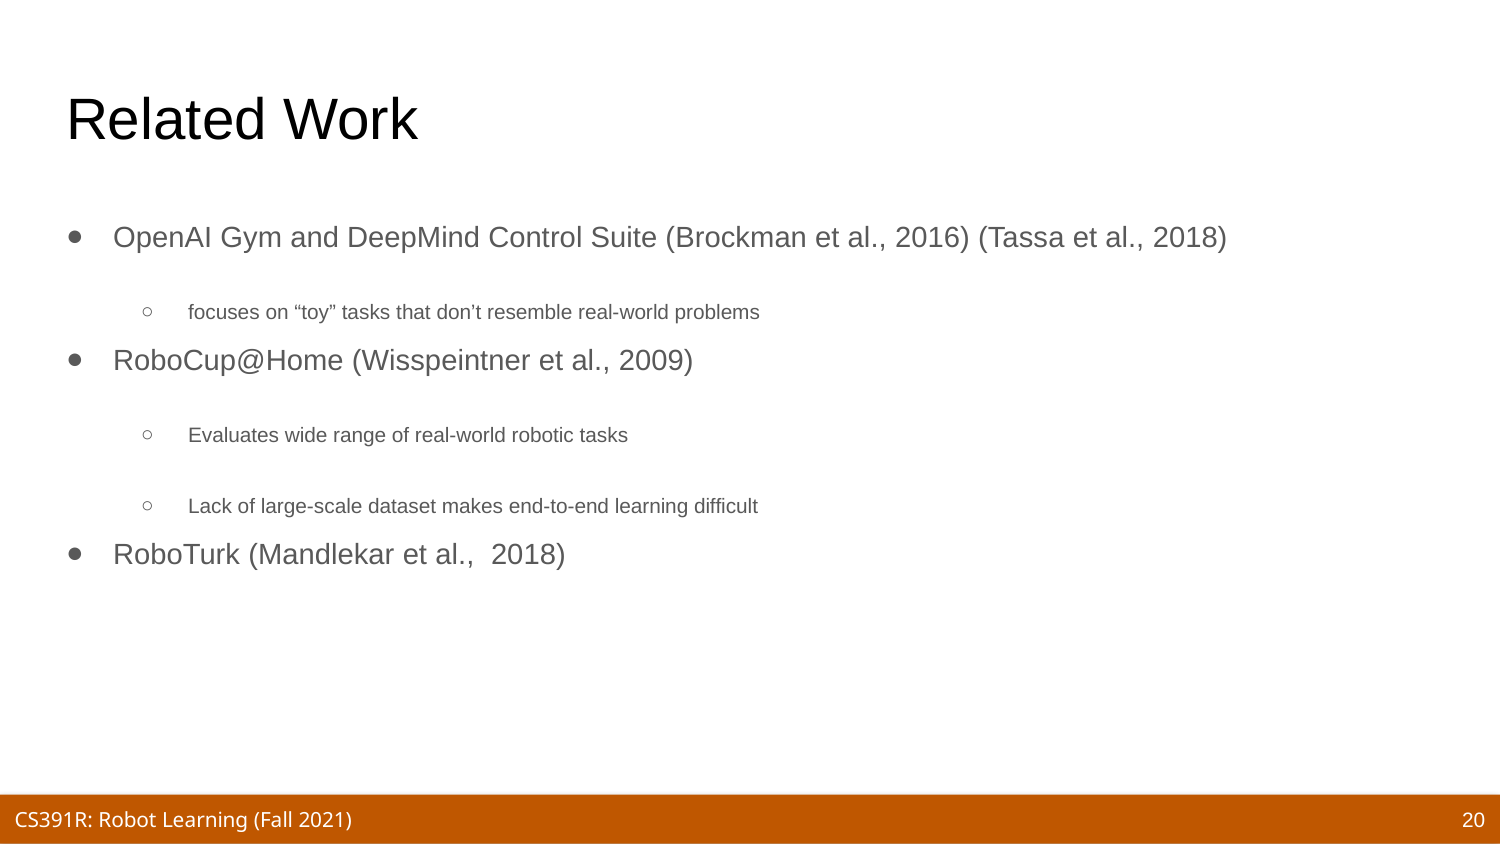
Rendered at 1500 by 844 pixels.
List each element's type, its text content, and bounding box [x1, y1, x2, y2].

title Related Work [51, 46, 1449, 185]
slide_number 20 [1410, 794, 1500, 844]
list OpenAI Gym and DeepMind Control Suite (Brockman et al., 2016) (Tassa et al., 2018) focuses on “toy” tasks that don’t resemble real-world problems RoboCup@Home (Wisspeintner et al., 2009) Evaluates wide range of real-world robotic tasks Lack of large-scale dataset makes end-to-end learning difficult RoboTurk (Mandlekar et al., 2018) [51, 185, 1449, 750]
